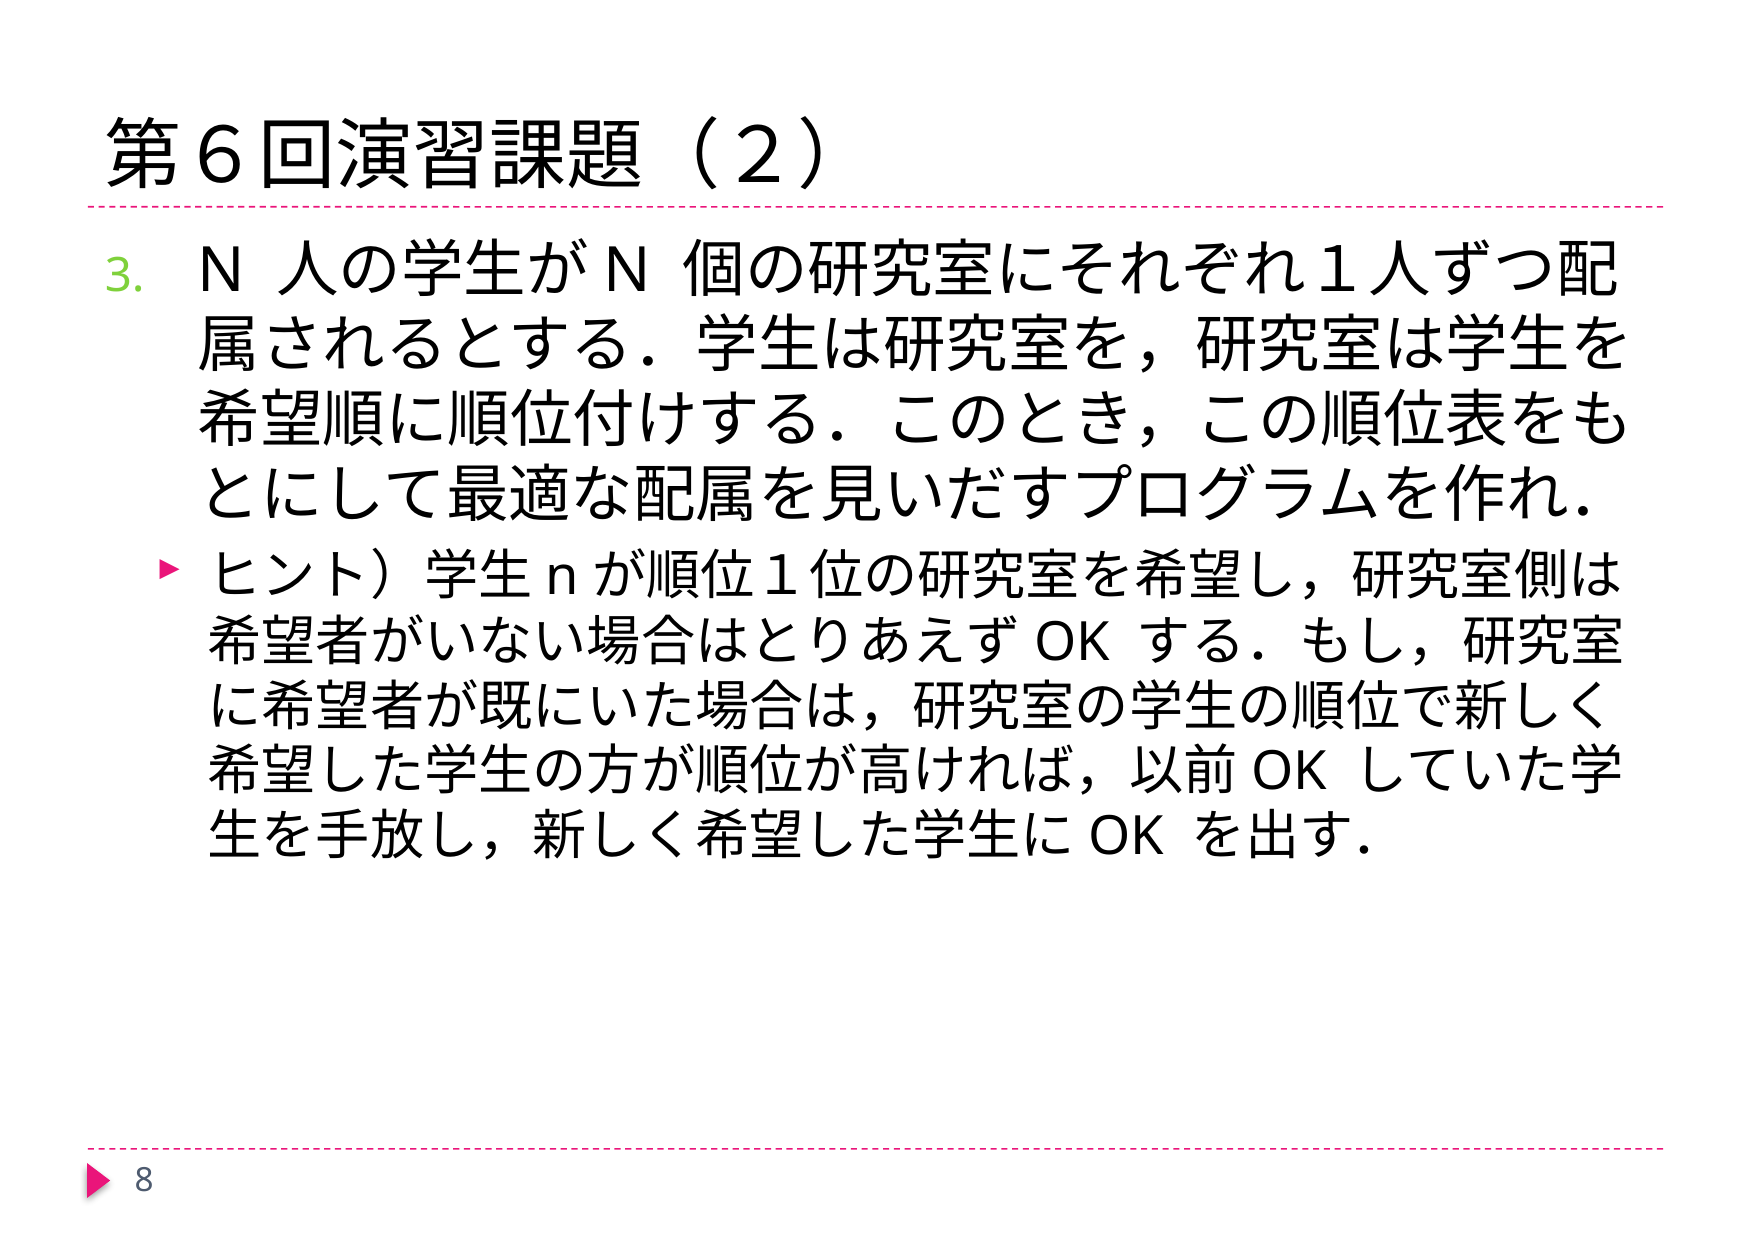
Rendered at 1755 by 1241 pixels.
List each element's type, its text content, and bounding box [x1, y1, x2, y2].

list N 人の学生がN 個の研究室にそれぞれ１人ずつ配属されるとする．学生は研究室を，研究室は学生を希望順に順位付けする．このとき，この順位表をもとにして最適な配属を見いだすプログラムを作れ． ヒント）学生nが順位１位の研究室を希望し，研究室側は希望者がいない場合はとりあえずOK する．もし，研究室に希望者が既にいた場合は，研究室の学生の順位で新しく希望した学生の方が順位が高ければ，以前OK していた学生を手放し，新しく希望した学生にOK を出す． [87, 220, 1667, 1114]
title 第６回演習課題（２） [87, 27, 1667, 207]
slide_number 8 [117, 1149, 498, 1216]
